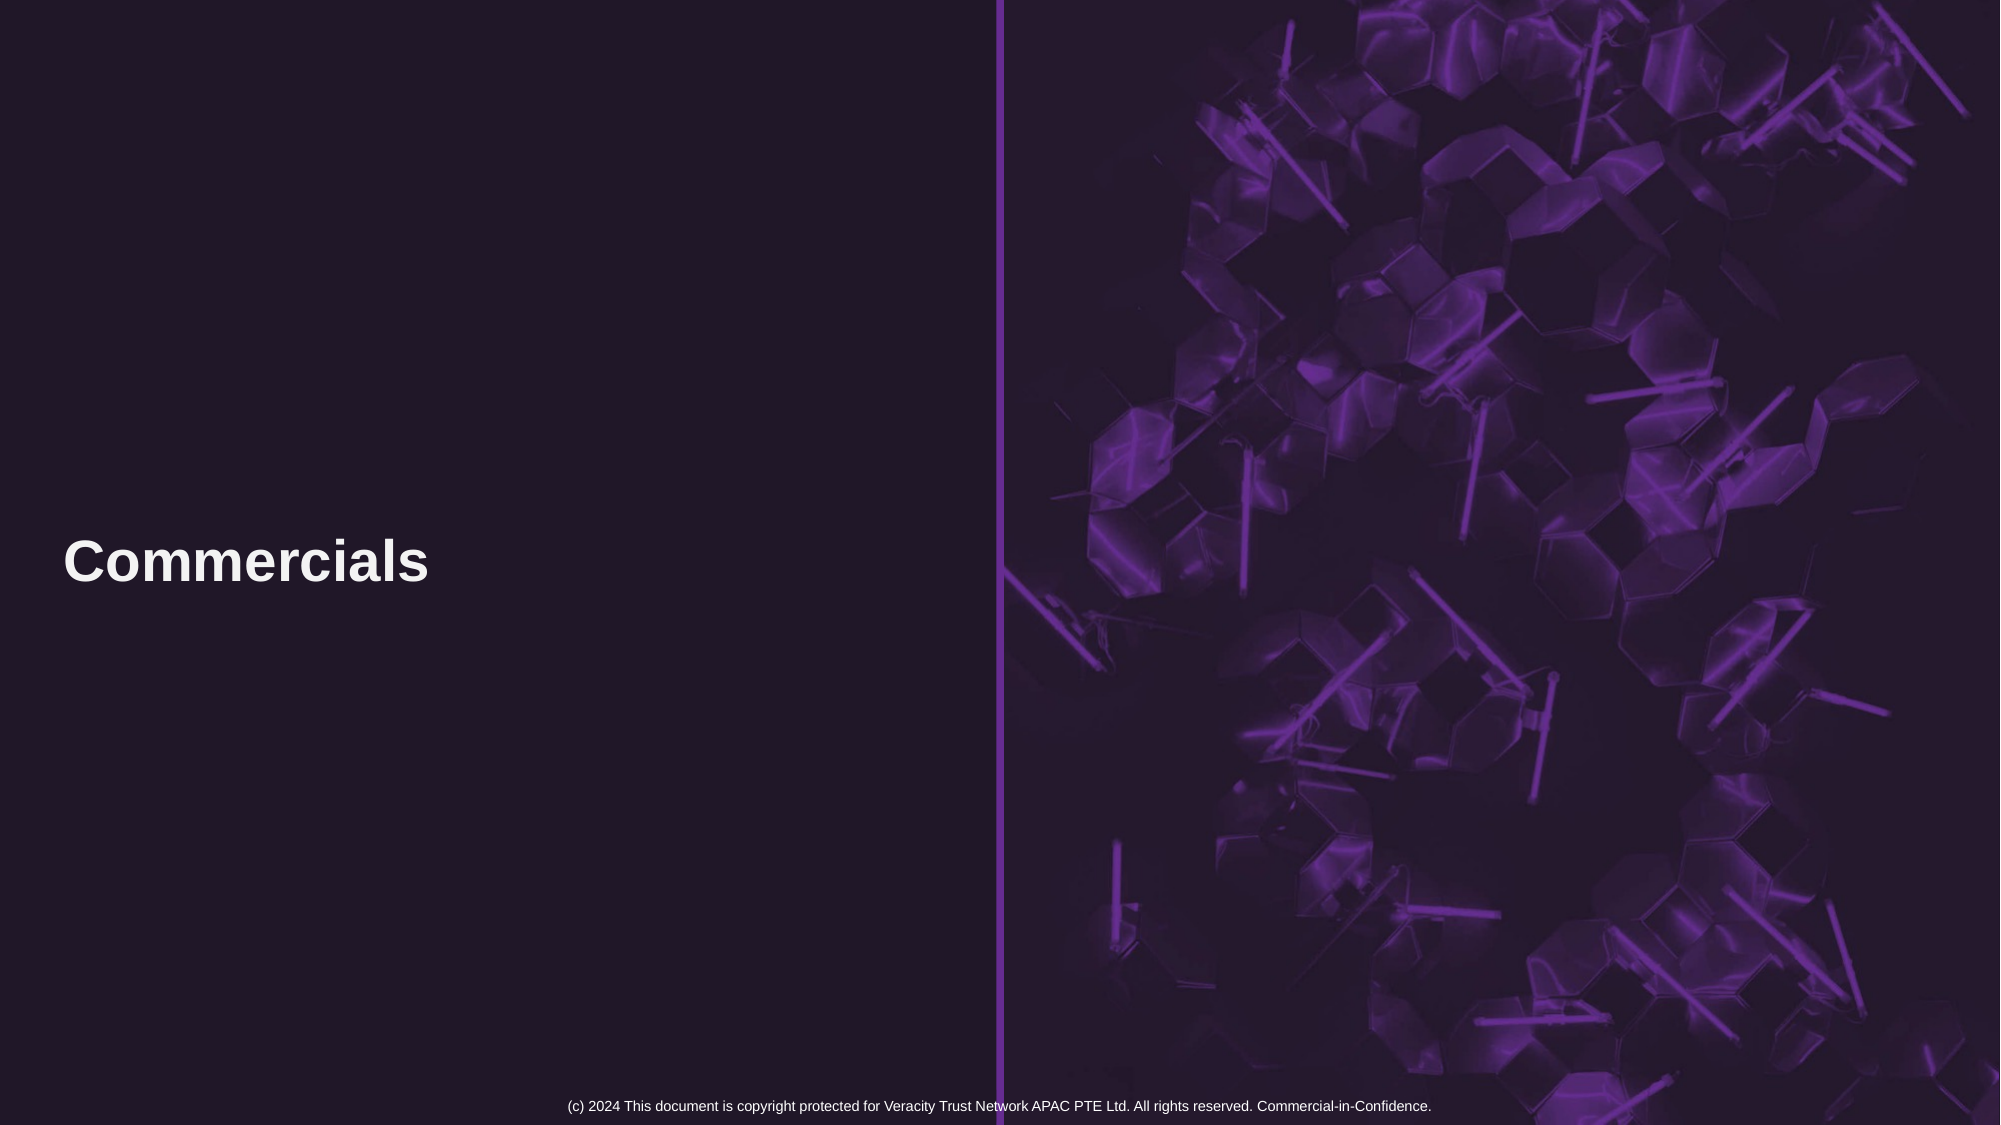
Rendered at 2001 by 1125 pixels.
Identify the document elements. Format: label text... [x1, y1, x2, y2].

picture [1004, 0, 1999, 1125]
title Commercials [48, 447, 952, 678]
